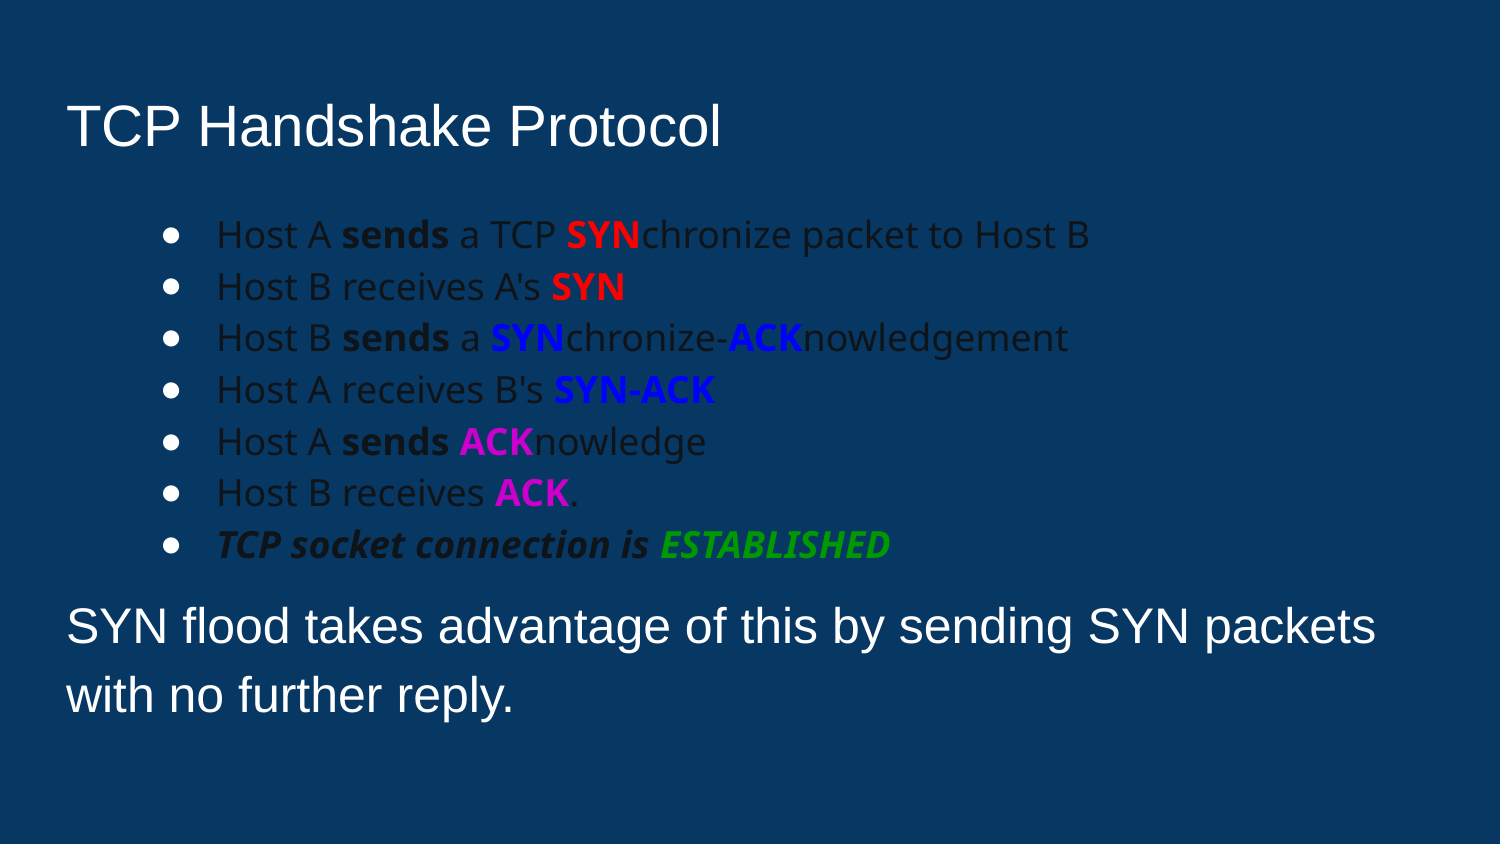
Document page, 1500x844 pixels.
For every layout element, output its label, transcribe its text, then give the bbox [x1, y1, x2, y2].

list Host A sends a TCP SYNchronize packet to Host B Host B receives A's SYN Host B sends a SYNchronize-ACKnowledgement Host A receives B's SYN-ACK Host A sends ACKnowledge Host B receives ACK. TCP socket connection is ESTABLISHED SYN flood takes advantage of this by sending SYN packets with no further reply. [51, 189, 1449, 808]
title TCP Handshake Protocol [51, 72, 1449, 167]
